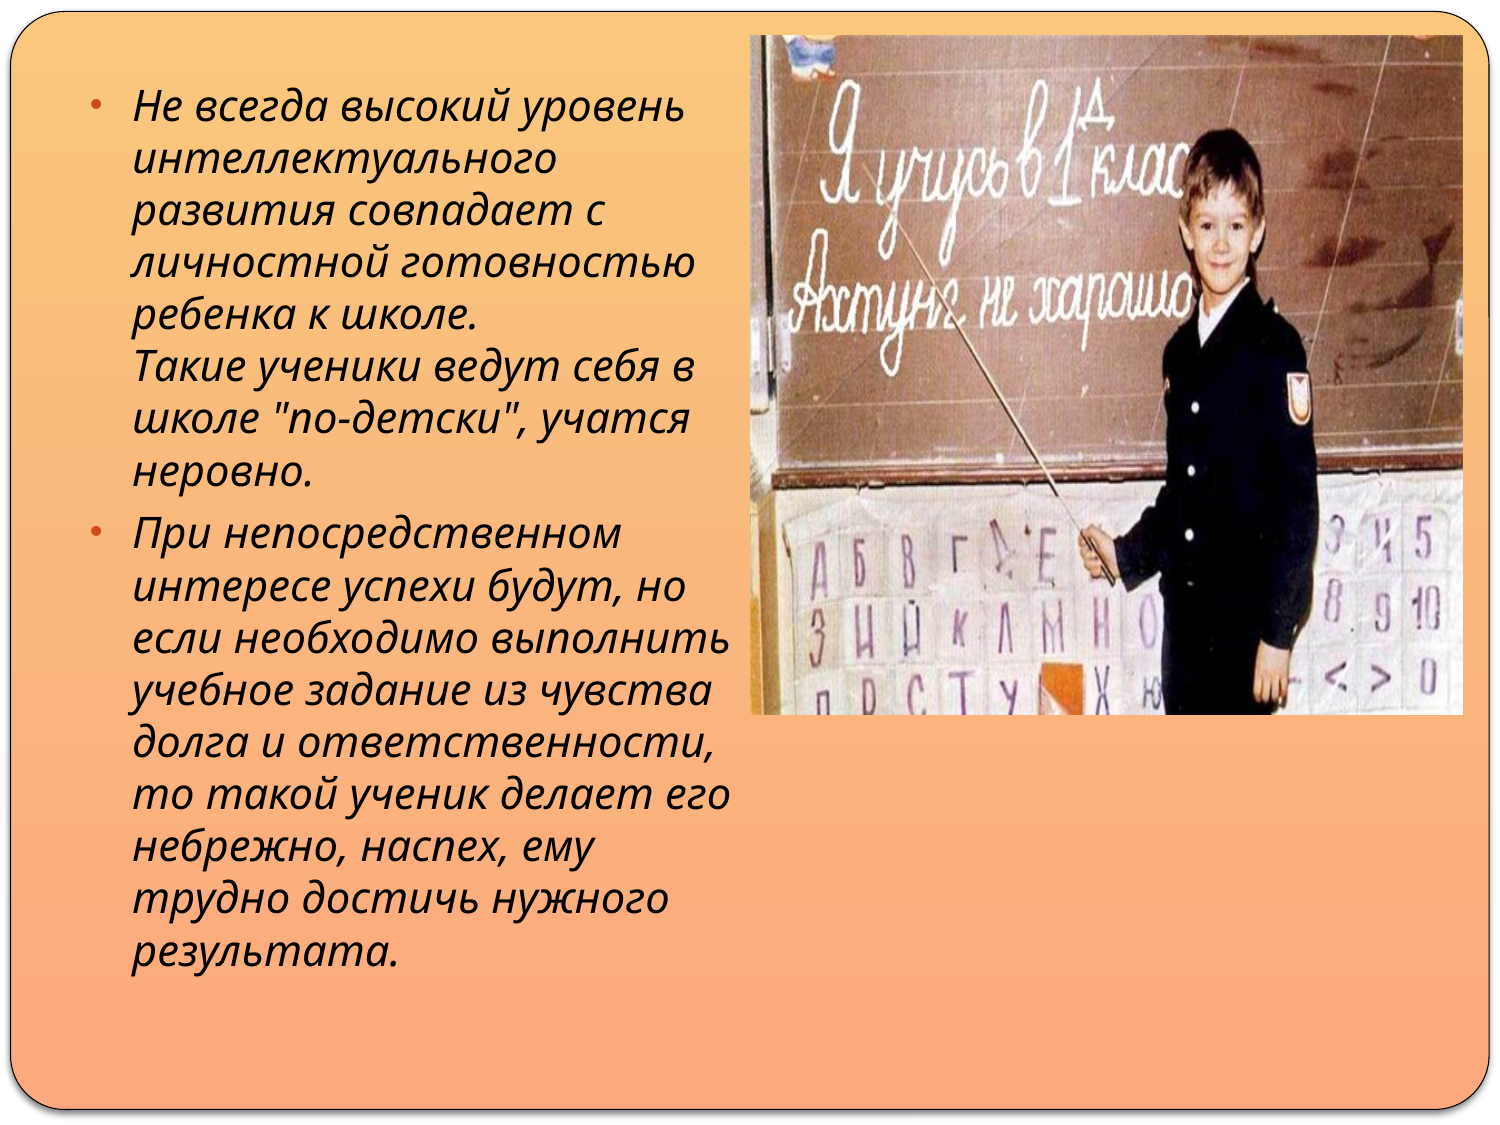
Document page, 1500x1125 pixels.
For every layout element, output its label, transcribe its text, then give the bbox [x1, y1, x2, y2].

picture [749, 34, 1463, 716]
list Не всегда высокий уровень интеллектуального развития совпадает с личностной готовностью ребенка к школе. Такие ученики ведут себя в школе "по-детски", учатся неровно. При непосредственном интересе успехи будут, но если необходимо выполнить учебное задание из чувства долга и ответственности, то такой ученик делает его небрежно, наспех, ему трудно достичь нужного результата. [75, 70, 750, 1079]
